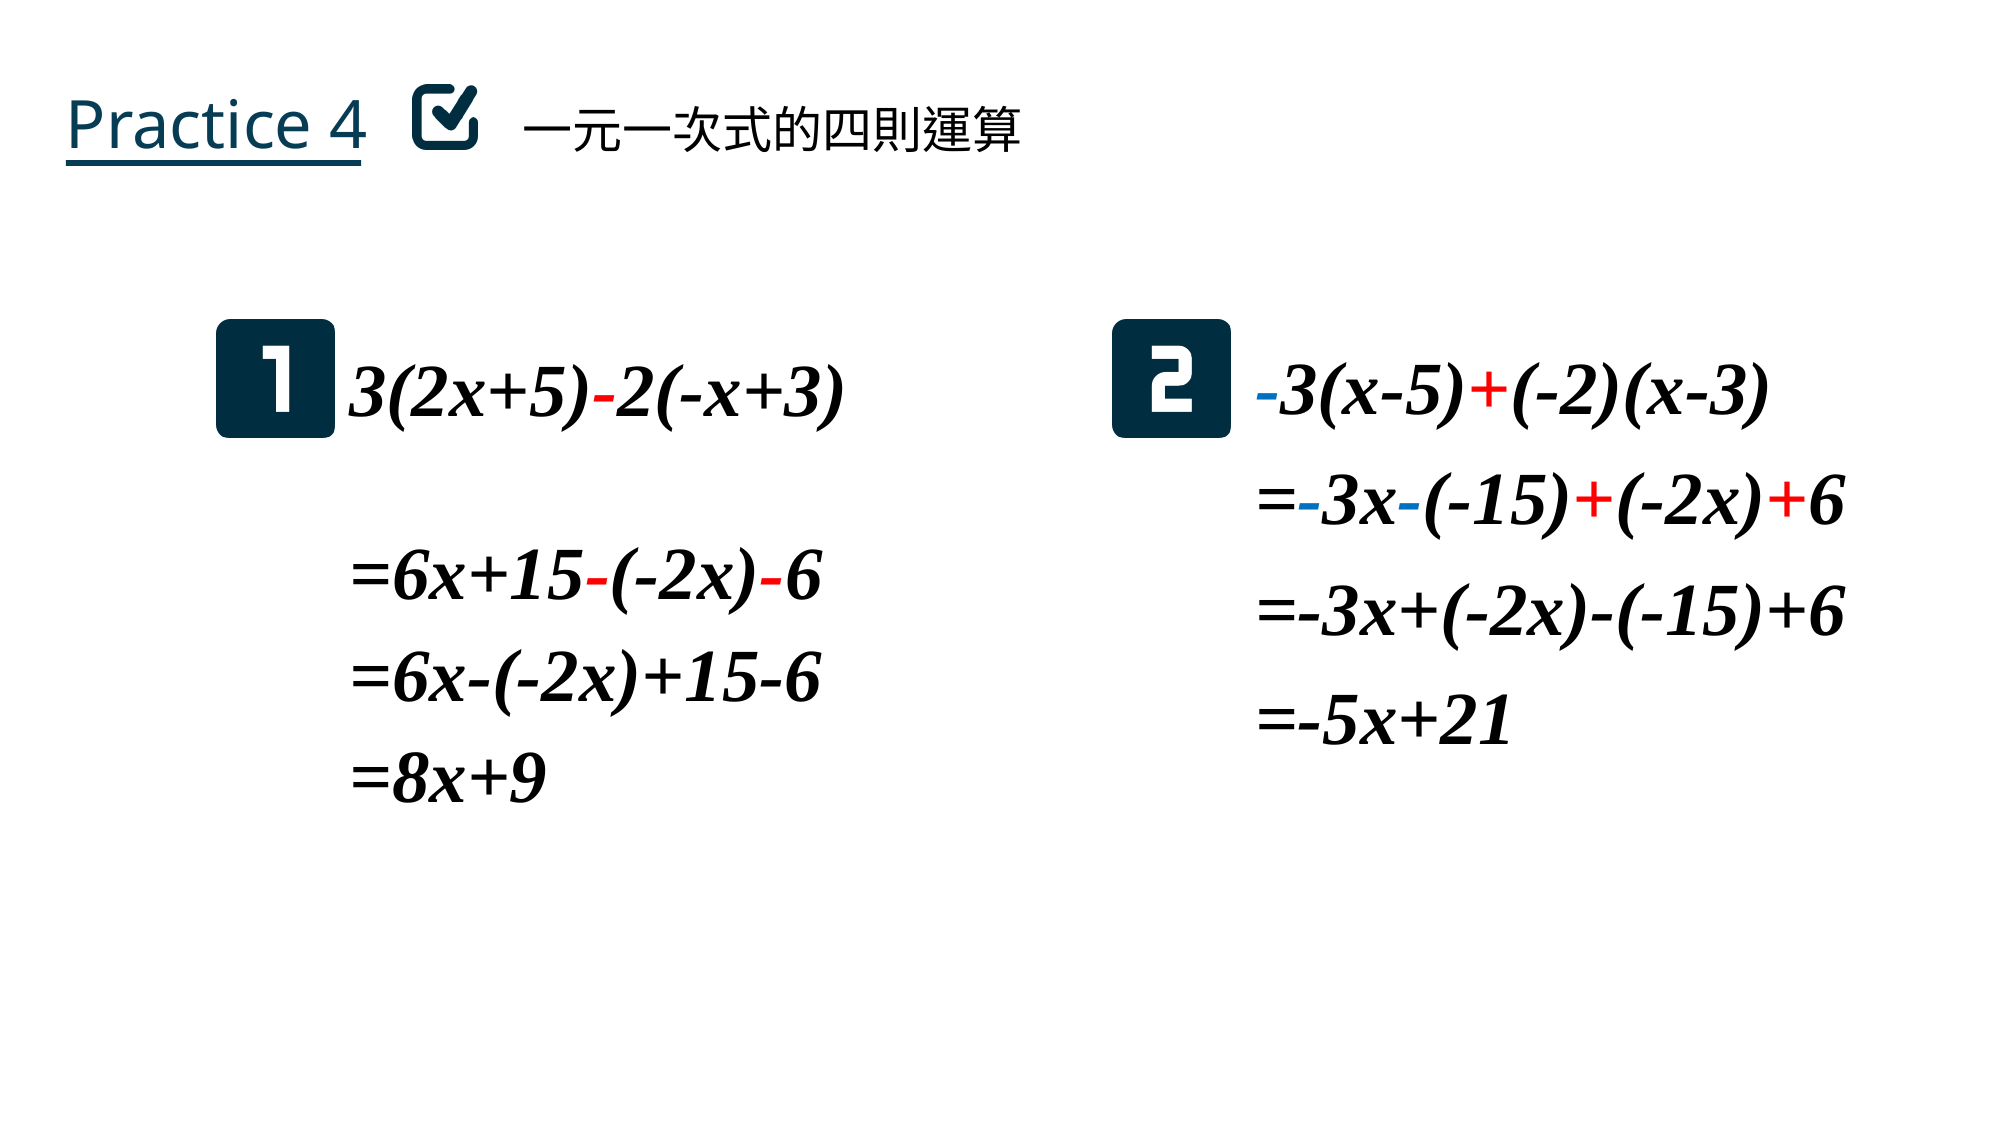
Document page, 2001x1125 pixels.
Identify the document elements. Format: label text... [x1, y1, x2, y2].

picture [1111, 426, 1118, 438]
picture [1224, 319, 1231, 325]
picture [328, 319, 335, 325]
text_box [65, 64, 1097, 166]
picture [216, 319, 224, 327]
text_box 3(2x+5)-2(-x+3) =6x+15-(-2x)-6 =6x-(-2x)+15-6 =8x+9 [334, 344, 964, 840]
picture [470, 142, 478, 150]
picture [412, 84, 422, 94]
picture [216, 431, 222, 438]
picture [263, 346, 289, 411]
picture [412, 141, 420, 150]
picture [1111, 319, 1120, 332]
picture [422, 84, 478, 140]
text_box -3(x-5)+(-2)(x-3) =-3x-(-15)+(-2x)+6 =-3x+(-2x)-(-15)+6 =-5x+21 [1230, 344, 1952, 840]
picture [1152, 346, 1191, 411]
